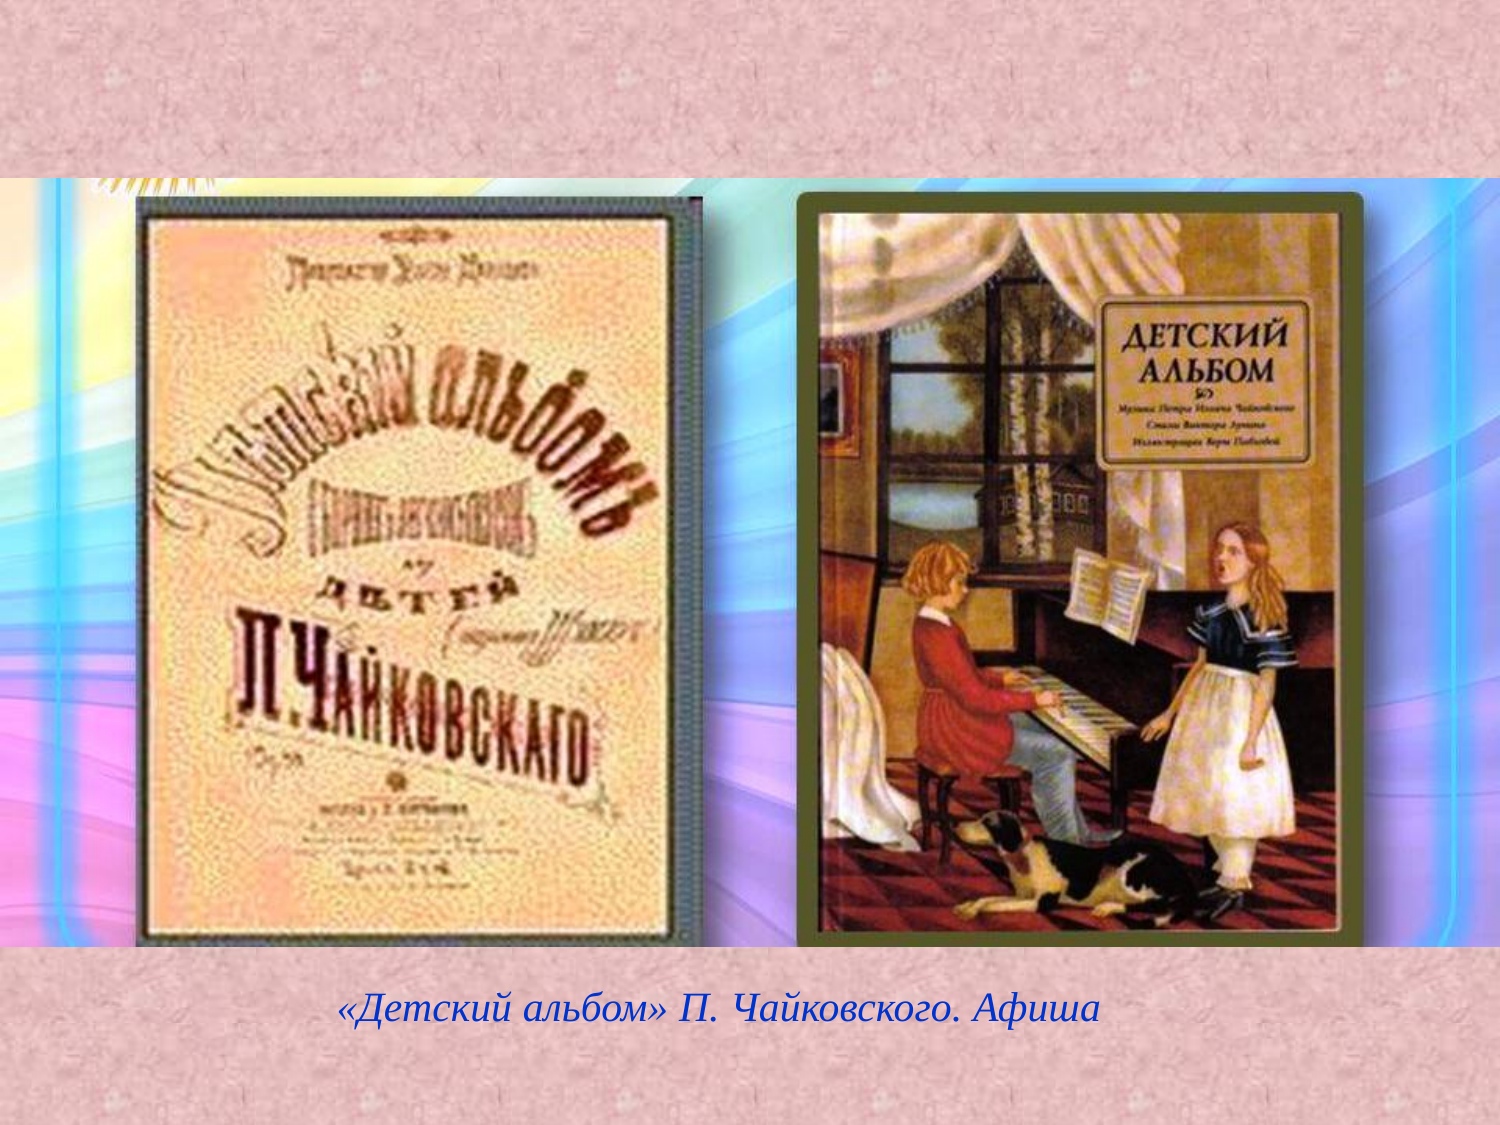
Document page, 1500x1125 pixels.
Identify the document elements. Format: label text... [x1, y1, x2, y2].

text_box «Детский альбом» П. Чайковского. Афиша [269, 972, 1137, 1038]
picture [0, 0, 1500, 1125]
